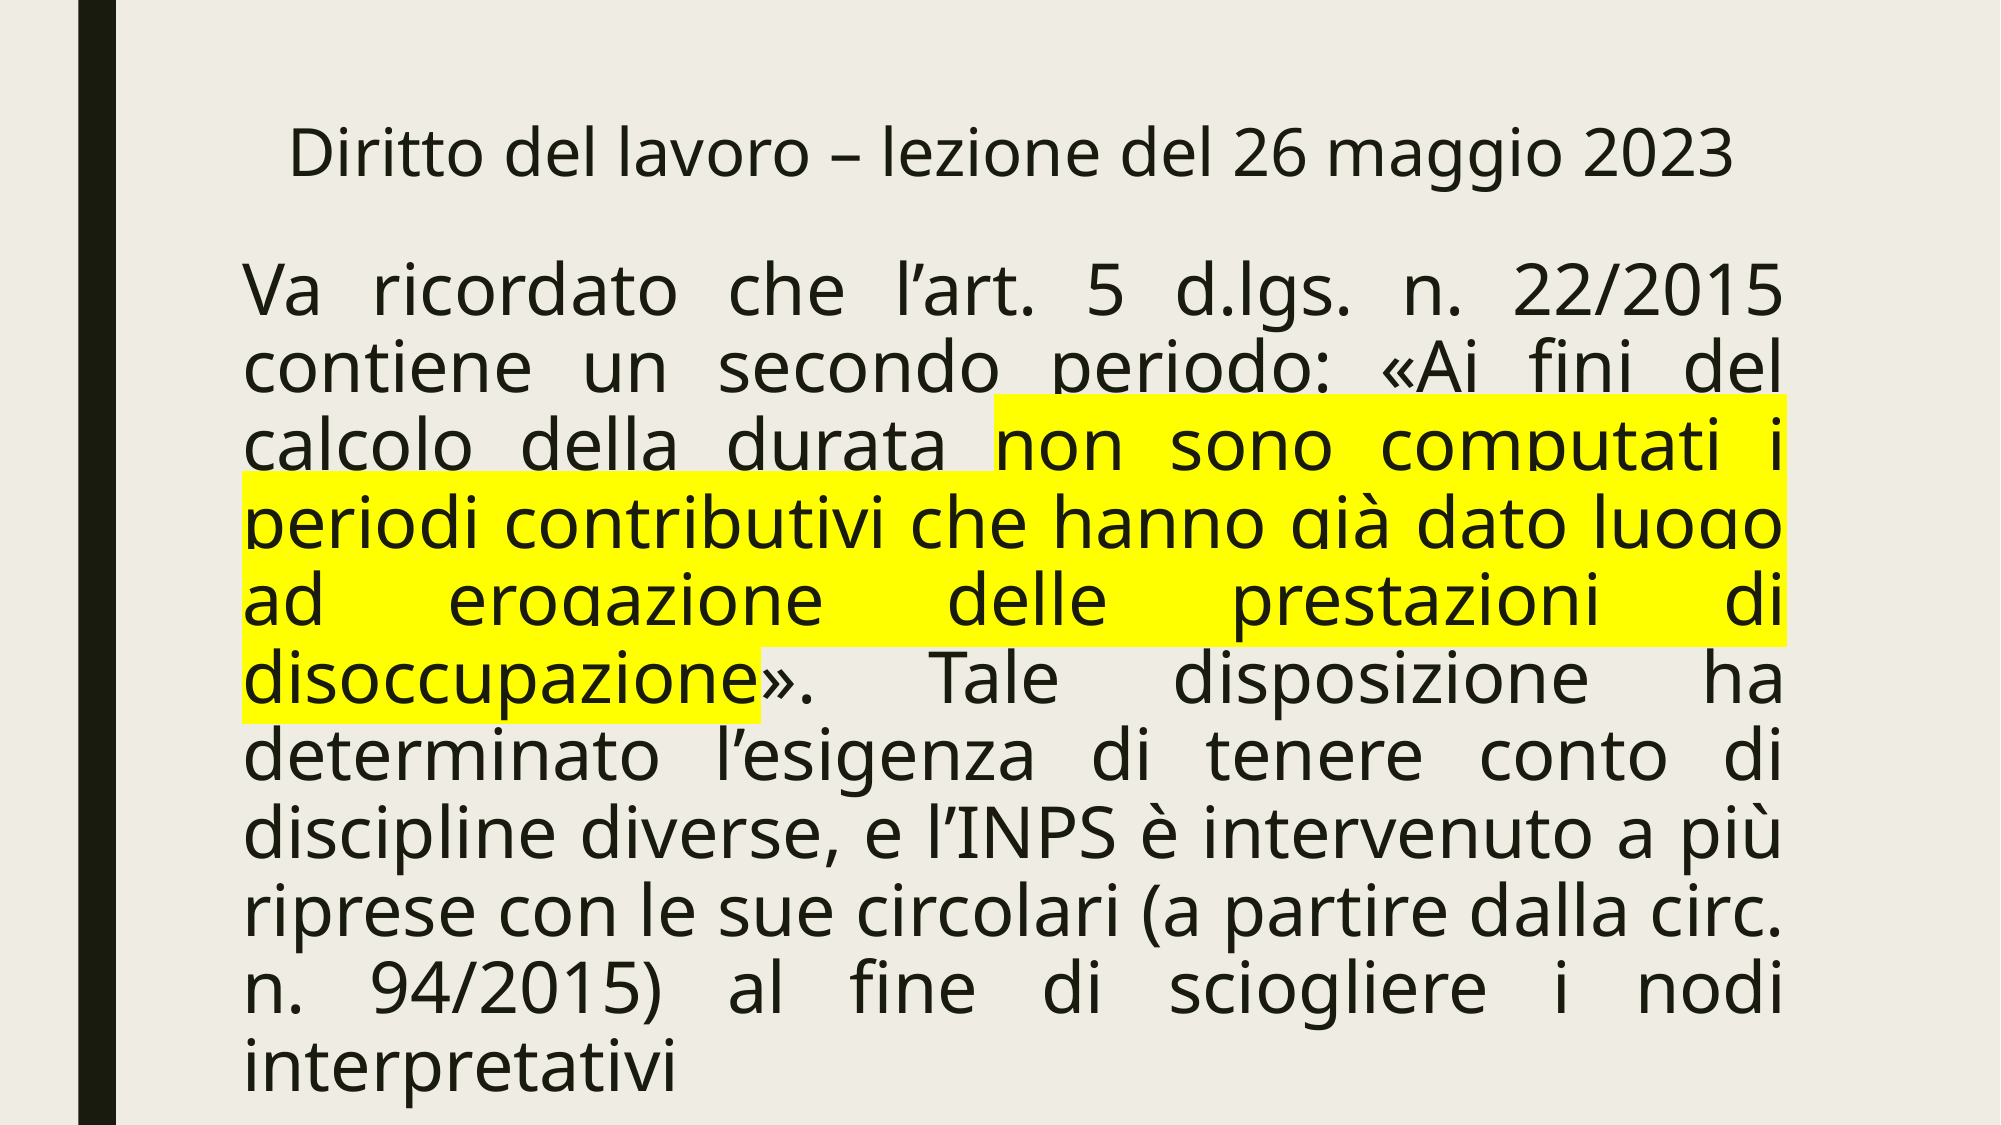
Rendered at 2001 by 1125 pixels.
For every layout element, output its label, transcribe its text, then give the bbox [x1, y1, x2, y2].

list Va ricordato che l’art. 5 d.lgs. n. 22/2015 contiene un secondo periodo: «Ai fini del calcolo della durata non sono computati i periodi contributivi che hanno già dato luogo ad erogazione delle prestazioni di disoccupazione». Tale disposizione ha determinato l’esigenza di tenere conto di discipline diverse, e l’INPS è intervenuto a più riprese con le sue circolari (a partire dalla circ. n. 94/2015) al fine di sciogliere i nodi interpretativi [227, 245, 1803, 1013]
title Diritto del lavoro – lezione del 26 maggio 2023 [225, 112, 1800, 246]
